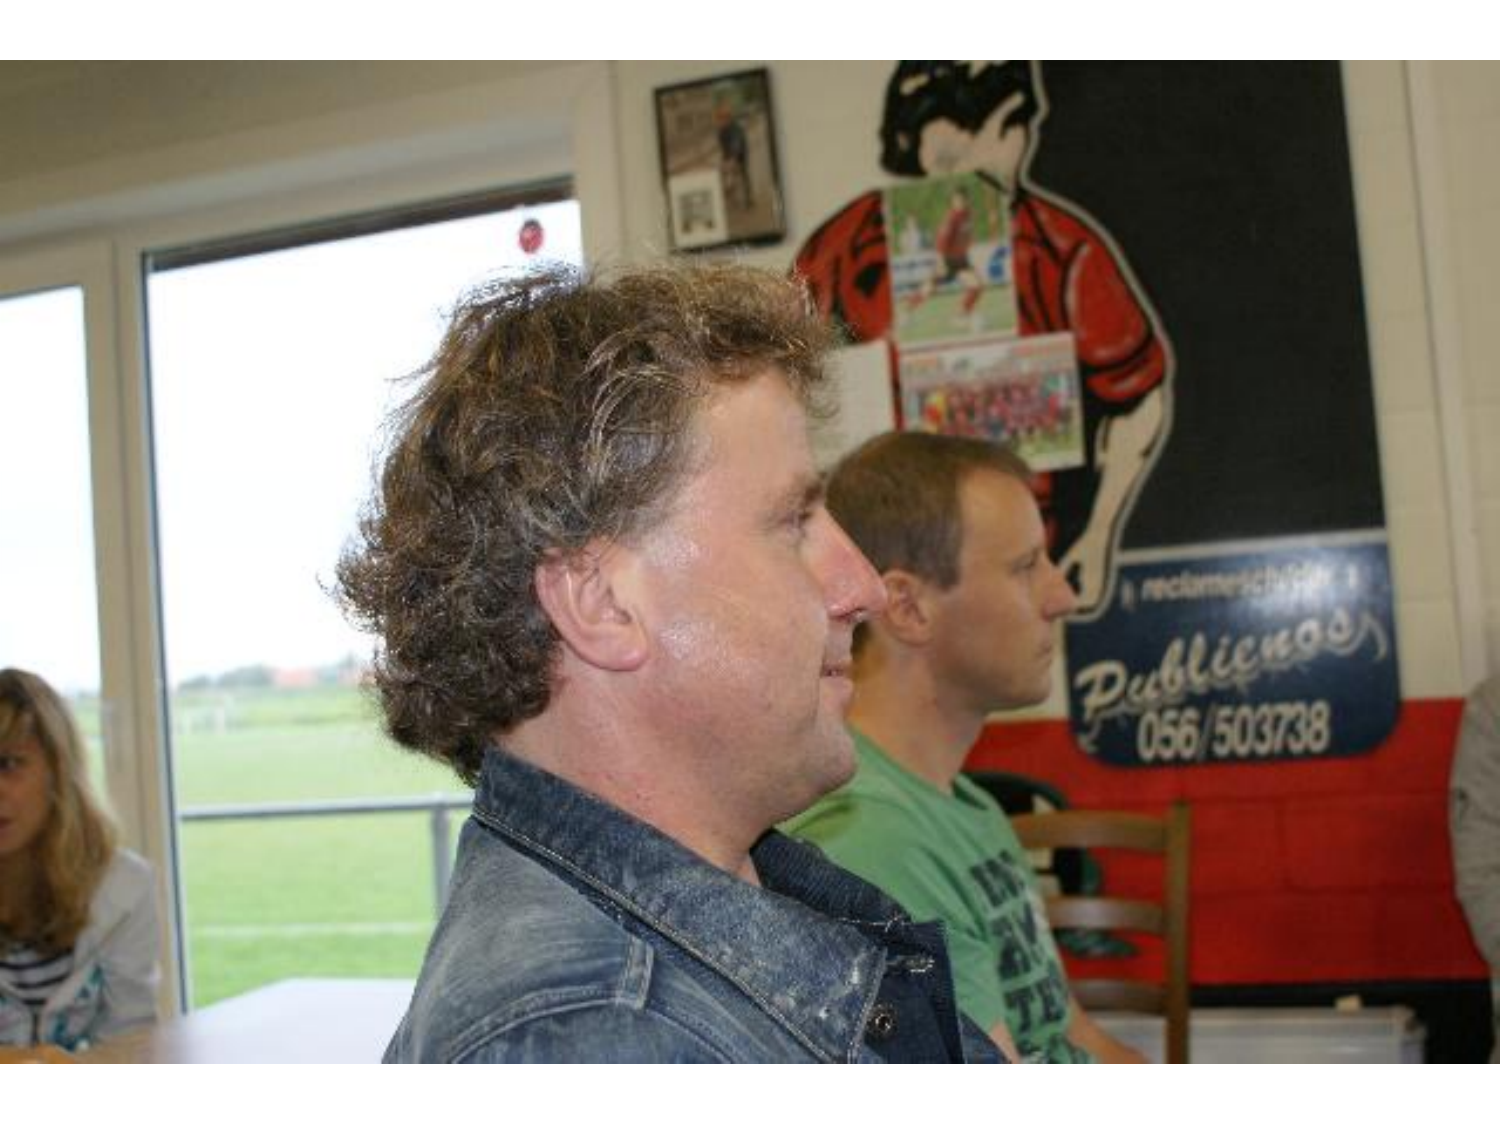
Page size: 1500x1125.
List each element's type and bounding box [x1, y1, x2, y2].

picture [0, 60, 1500, 1065]
